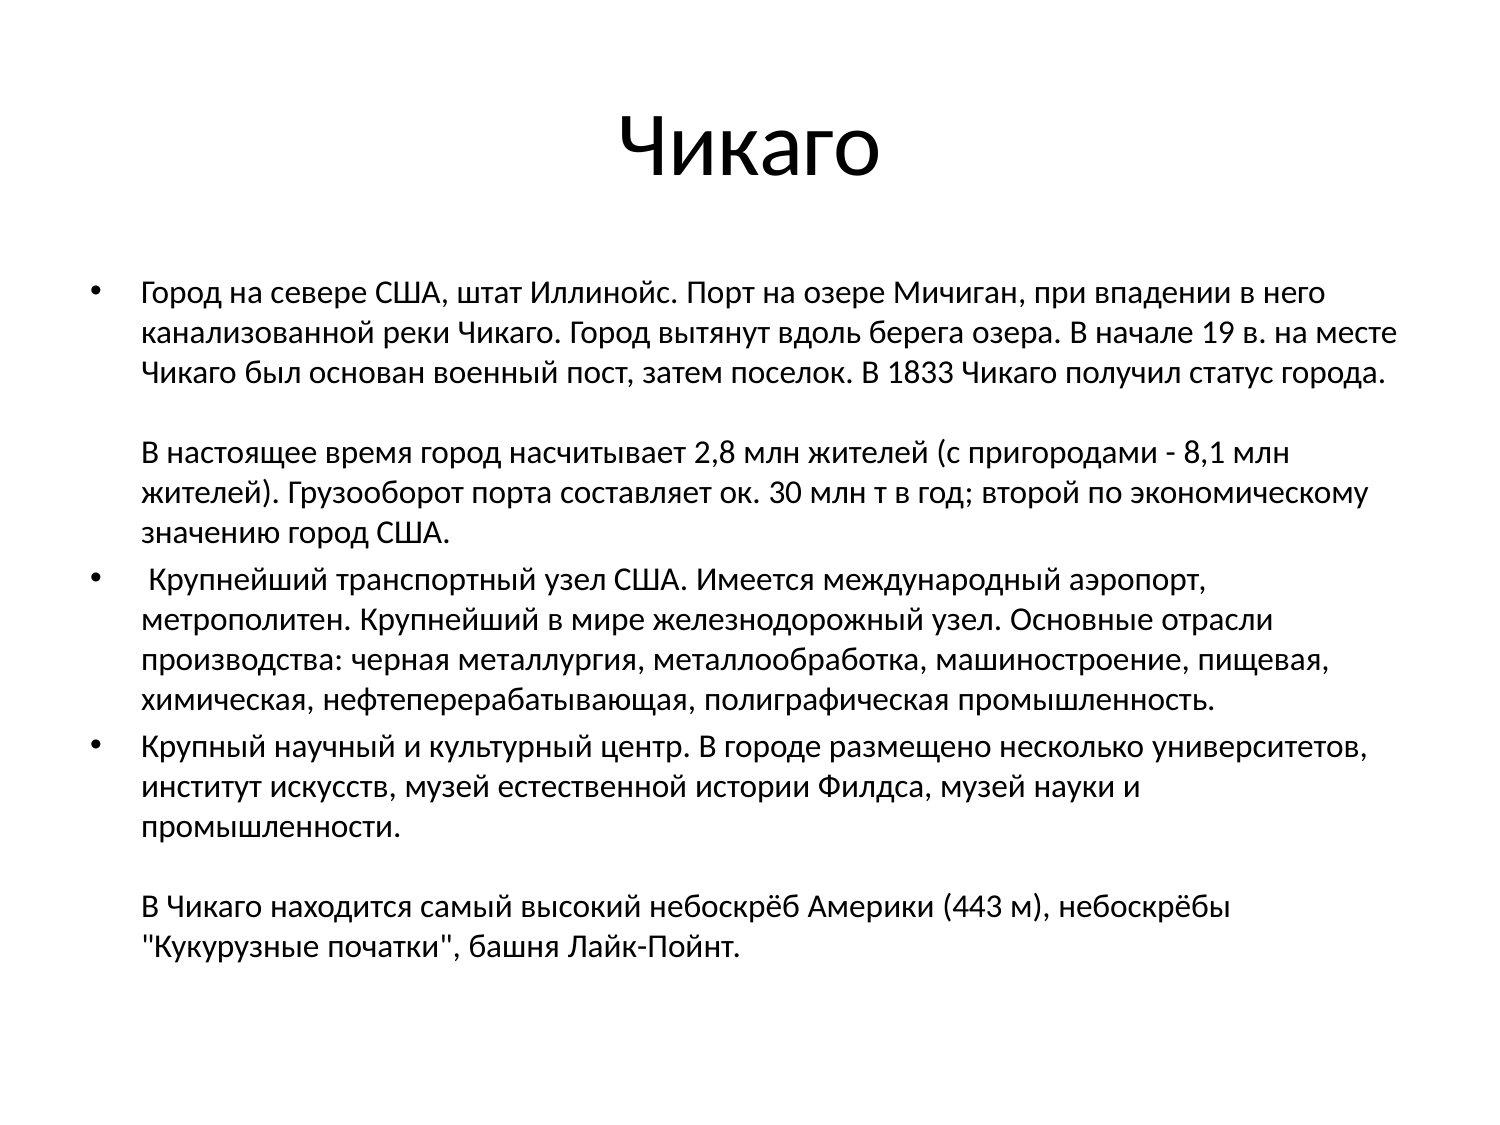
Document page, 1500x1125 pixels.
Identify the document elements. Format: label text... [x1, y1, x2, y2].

title Чикаго [75, 45, 1425, 233]
list Город на севере США, штат Иллинойс. Порт на озере Мичиган, при впадении в него канализованной реки Чикаго. Город вытянут вдоль берега озера. В начале 19 в. на месте Чикаго был основан военный пост, затем поселок. В 1833 Чикаго получил статус города. В настоящее время город насчитывает 2,8 млн жителей (с пригородами - 8,1 млн жителей). Грузооборот порта составляет ок. 30 млн т в год; второй по экономическому значению город США. Крупнейший транспортный узел США. Имеется международный аэропорт, метрополитен. Крупнейший в мире железнодорожный узел. Основные отрасли производства: черная металлургия, металлообработка, машиностроение, пищевая, химическая, нефтеперерабатывающая, полиграфическая промышленность. Крупный научный и культурный центр. В городе размещено несколько университетов, институт искусств, музей естественной истории Филдса, музей науки и промышленности. В Чикаго находится самый высокий небоскрёб Америки (443 м), небоскрёбы "Кукурузные початки", башня Лайк-Пойнт. [75, 262, 1425, 1005]
